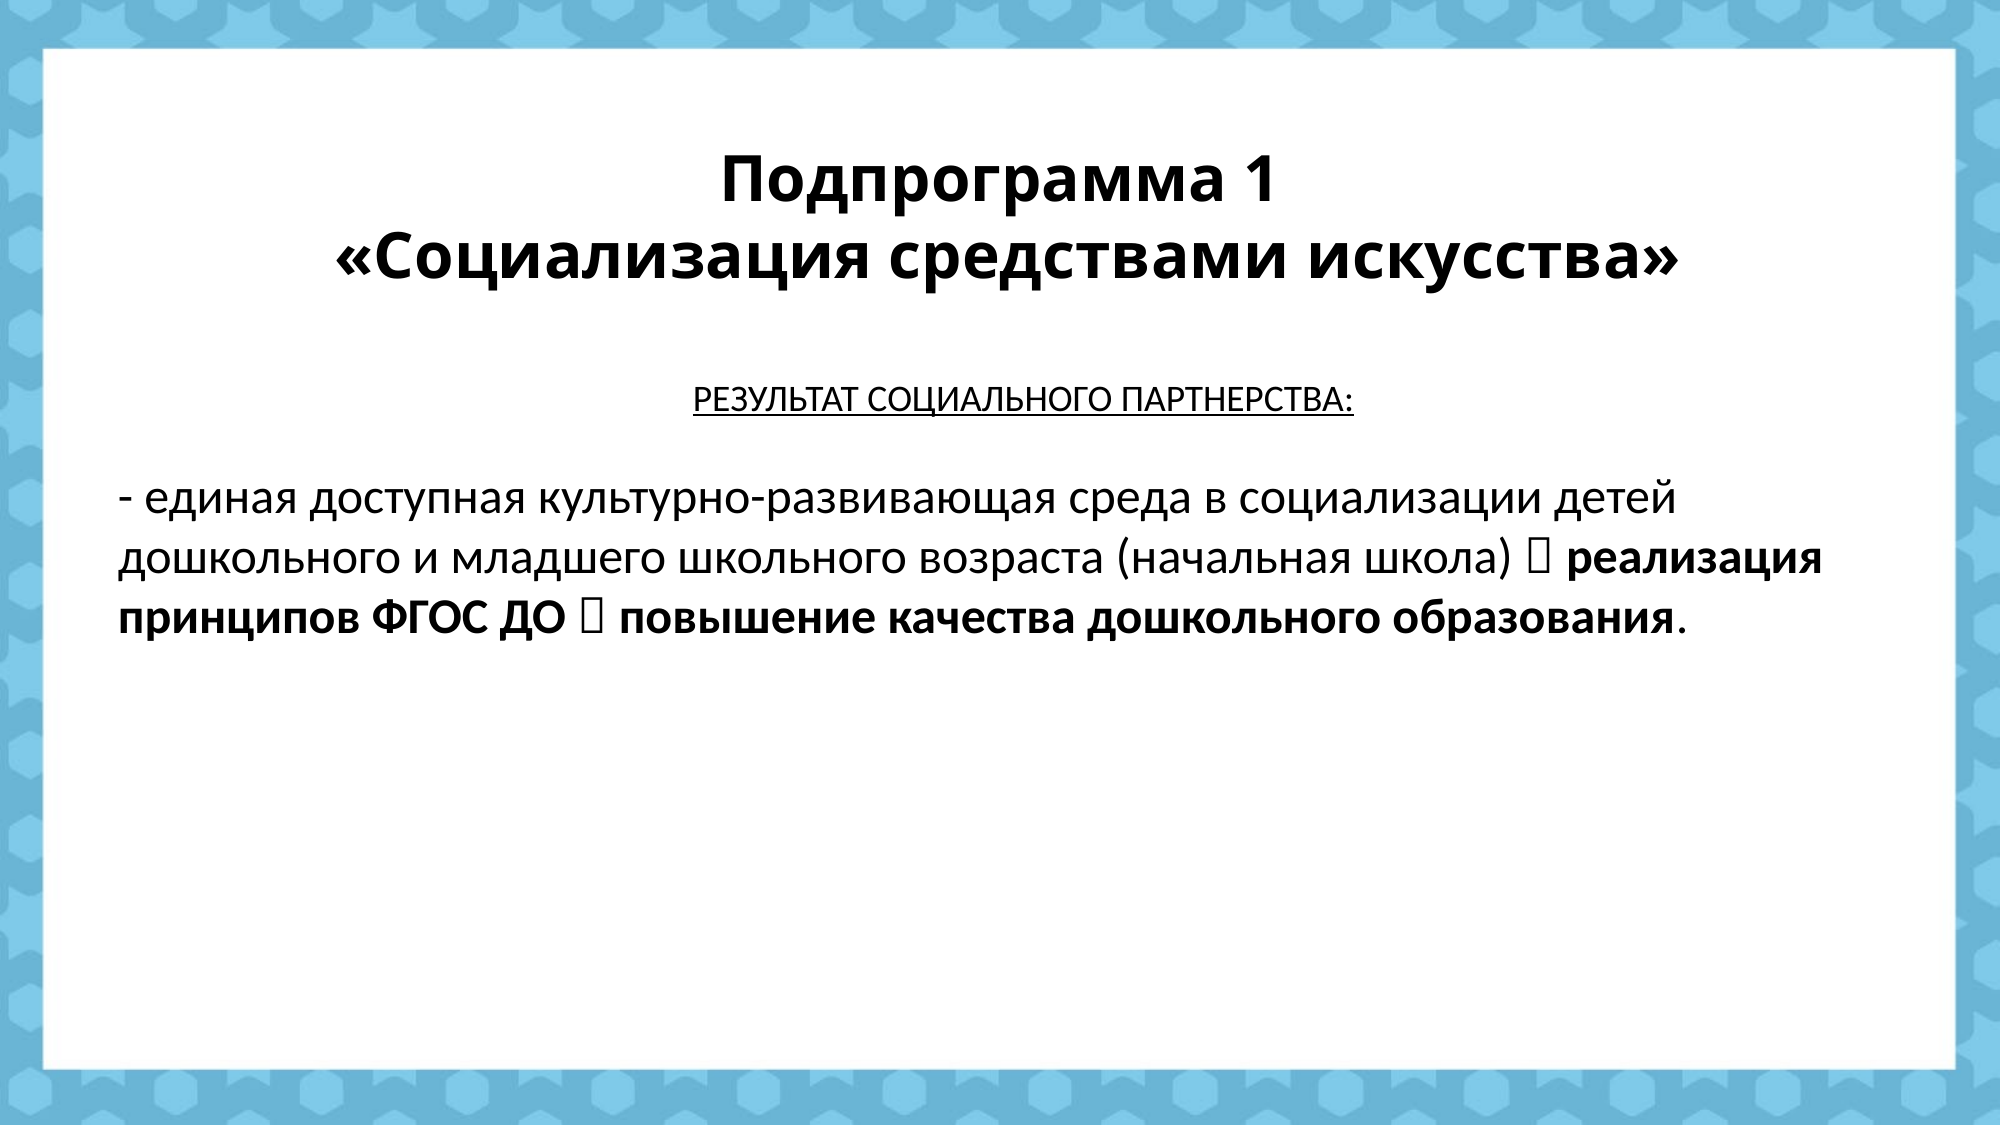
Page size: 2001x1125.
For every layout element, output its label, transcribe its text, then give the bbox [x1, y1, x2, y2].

picture [0, 0, 2000, 1125]
title Подпрограмма 1 «Социализация средствами искусства» [99, 137, 1900, 291]
list РЕЗУЛЬТАТ СОЦИАЛЬНОГО ПАРТНЕРСТВА: - единая доступная культурно-развивающая среда в социализации детей дошкольного и младшего школьного возраста (начальная школа)  реализация принципов ФГОС ДО  повышение качества дошкольного образования. [117, 373, 1930, 692]
